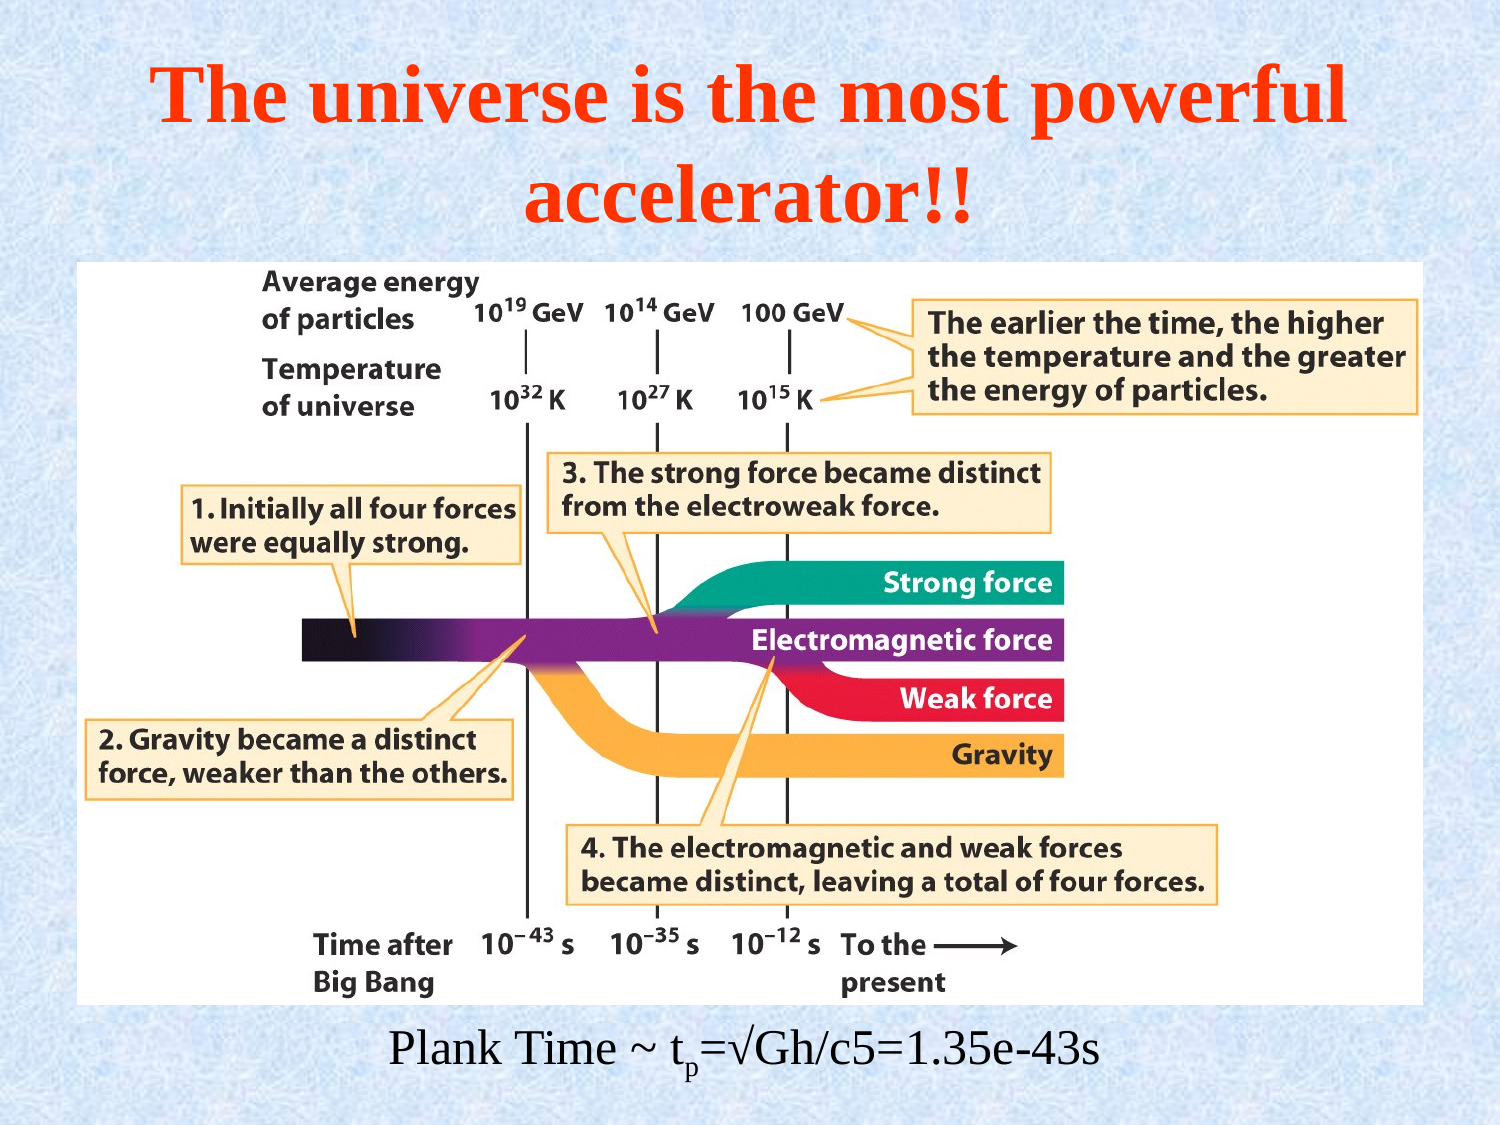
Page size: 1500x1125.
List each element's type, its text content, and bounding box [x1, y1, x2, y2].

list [77, 262, 1423, 1006]
picture [0, 0, 1500, 1125]
title The universe is the most powerful accelerator!! [75, 45, 1425, 233]
text_box Plank Time ~ tp=√Gh/c5=1.35e-43s [374, 1014, 1117, 1090]
